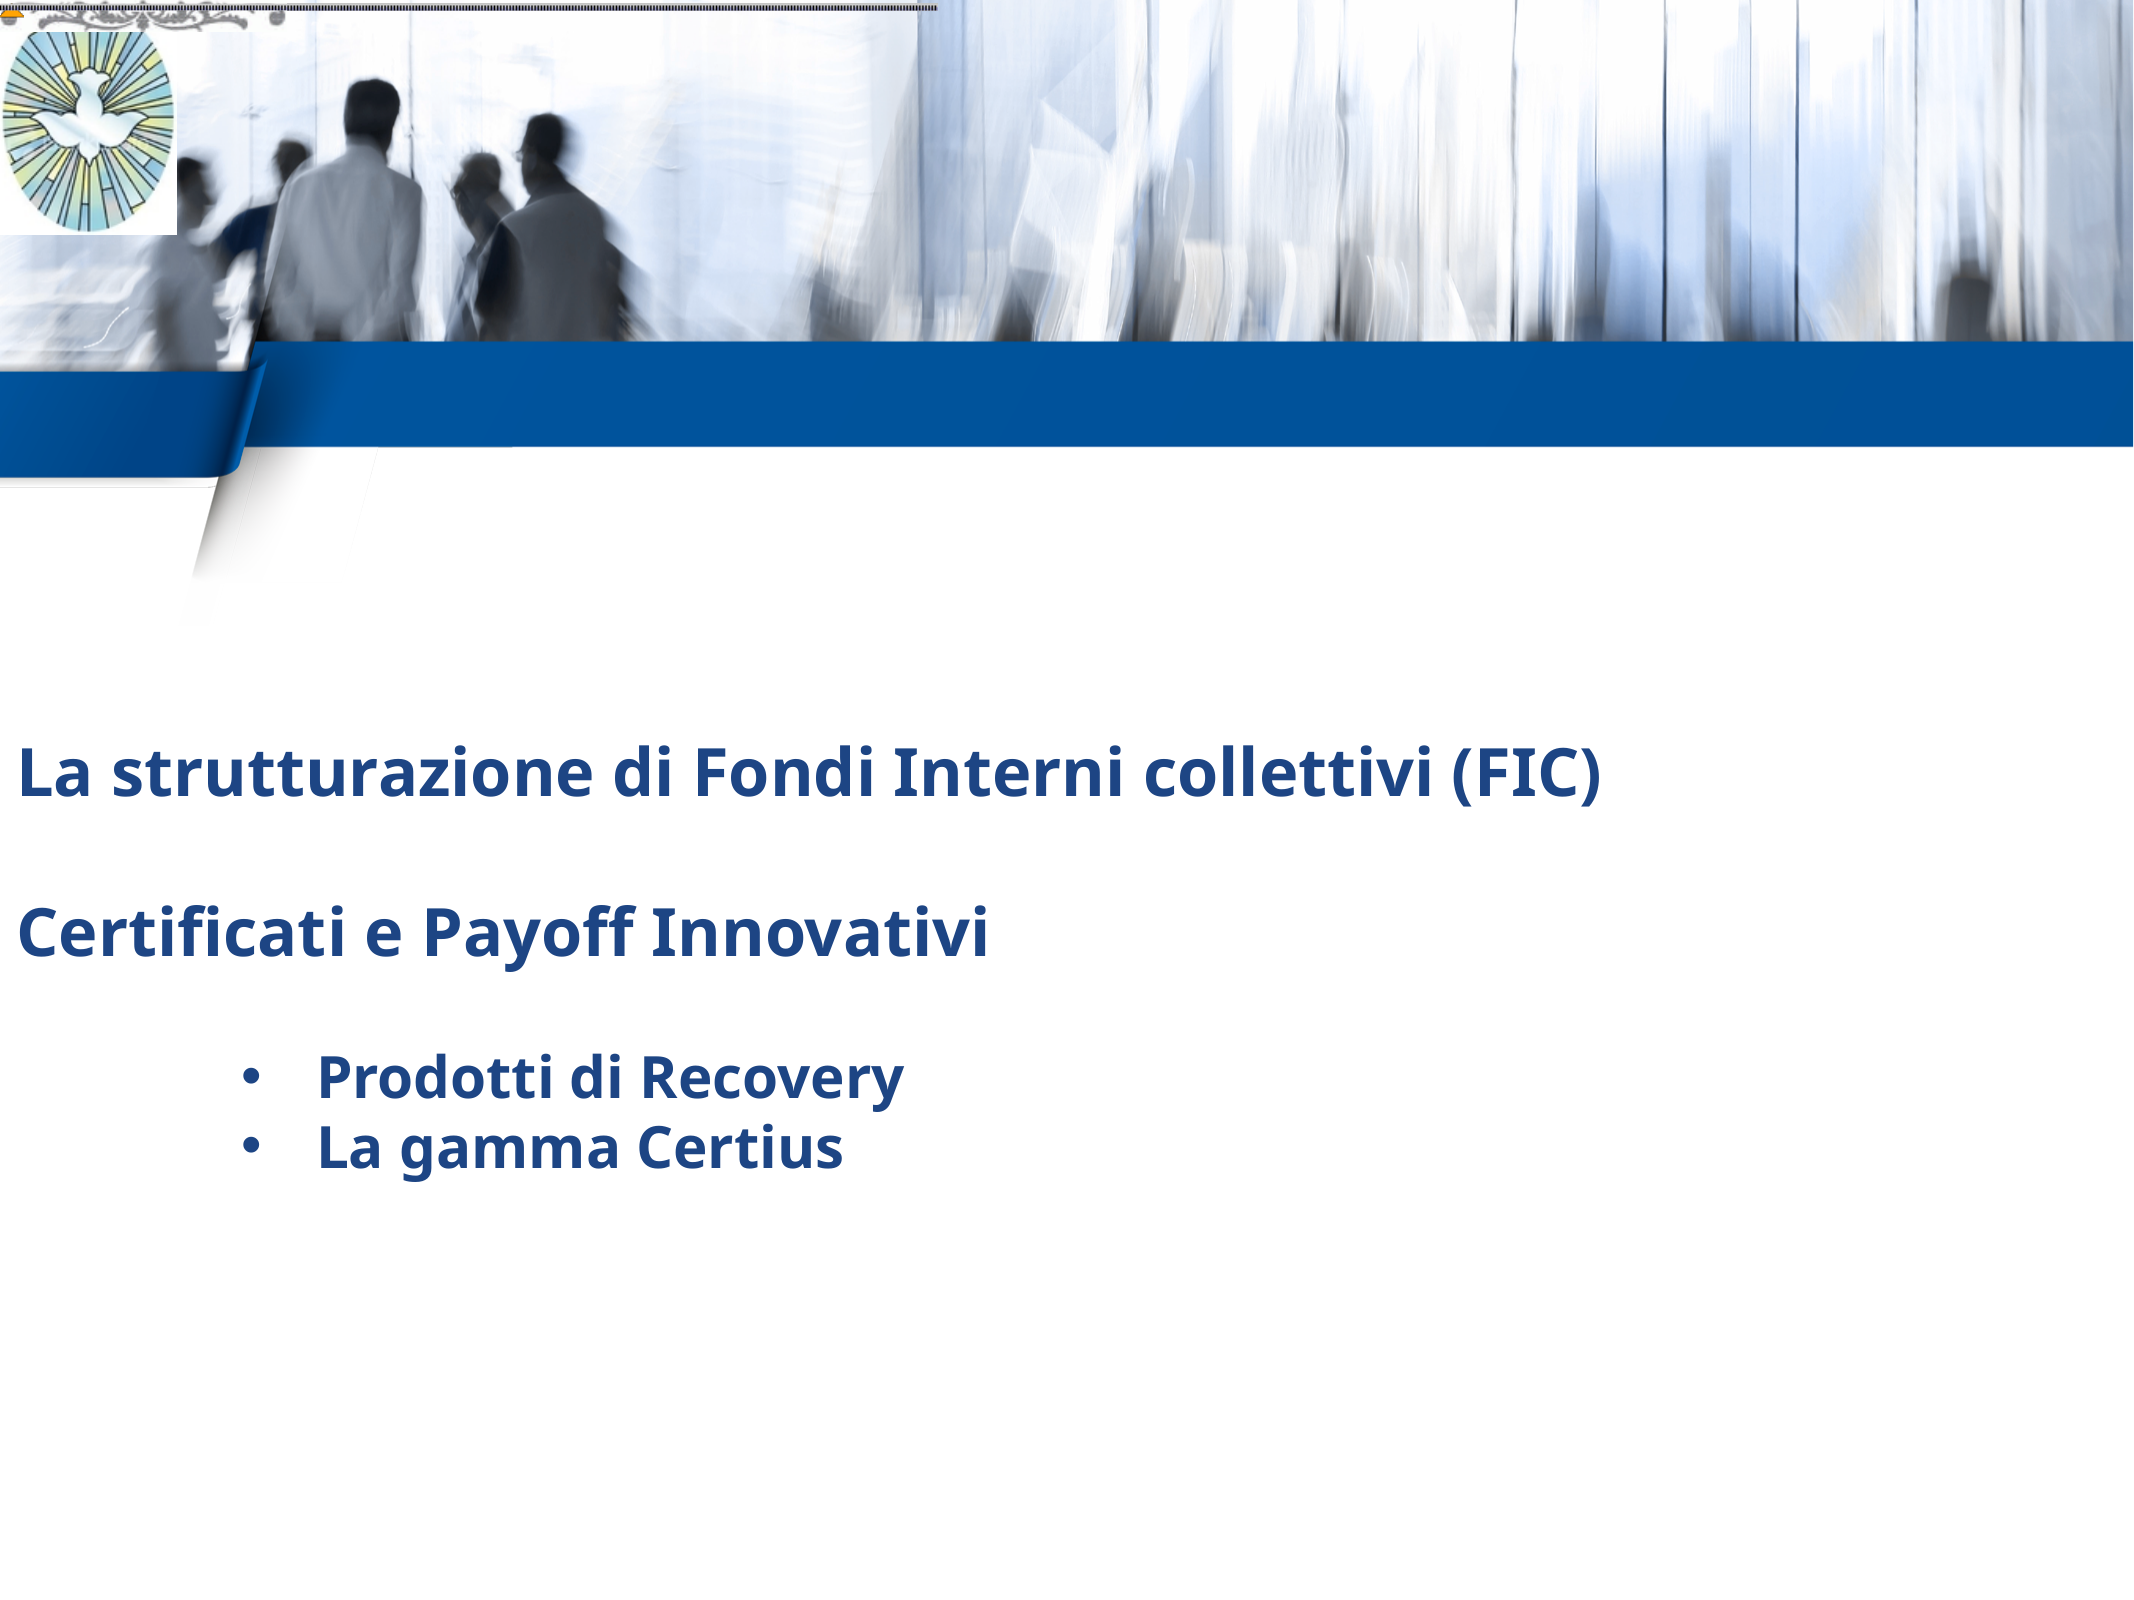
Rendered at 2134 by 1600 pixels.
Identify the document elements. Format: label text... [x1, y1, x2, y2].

text_box La strutturazione di Fondi Interni collettivi (FIC) Certificati e Payoff Innovativi Prodotti di Recovery La gamma Certius [1, 637, 1619, 1328]
picture [0, 0, 2134, 627]
